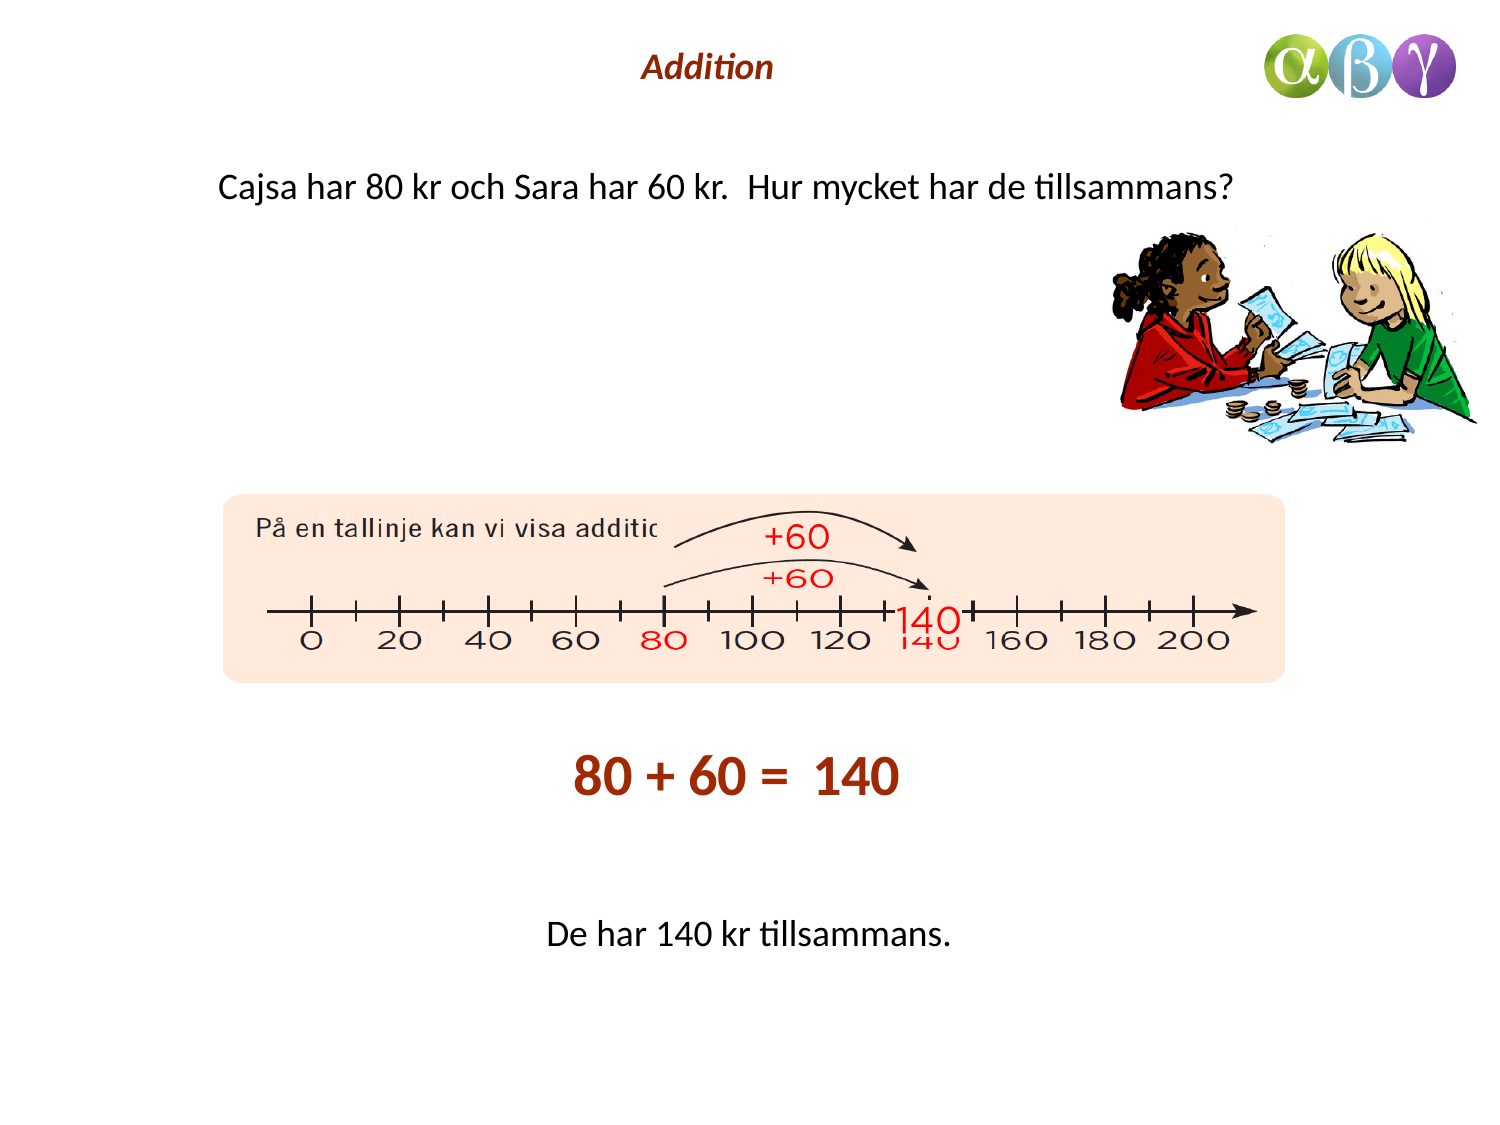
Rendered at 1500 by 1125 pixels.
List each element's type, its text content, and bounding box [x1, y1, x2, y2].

text_box 80 + 60 = [559, 730, 797, 815]
text_box 140 [797, 730, 916, 815]
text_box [221, 488, 1287, 688]
picture [667, 502, 919, 554]
text_box Hur mycket har de tillsammans? [732, 154, 1268, 215]
text_box De har 140 kr tillsammans. [531, 901, 977, 961]
text_box Addition [626, 34, 790, 95]
text_box Cajsa har 80 kr och Sara har 60 kr. [203, 154, 732, 215]
picture [1264, 34, 1456, 99]
picture [895, 603, 963, 637]
picture [1094, 217, 1478, 450]
